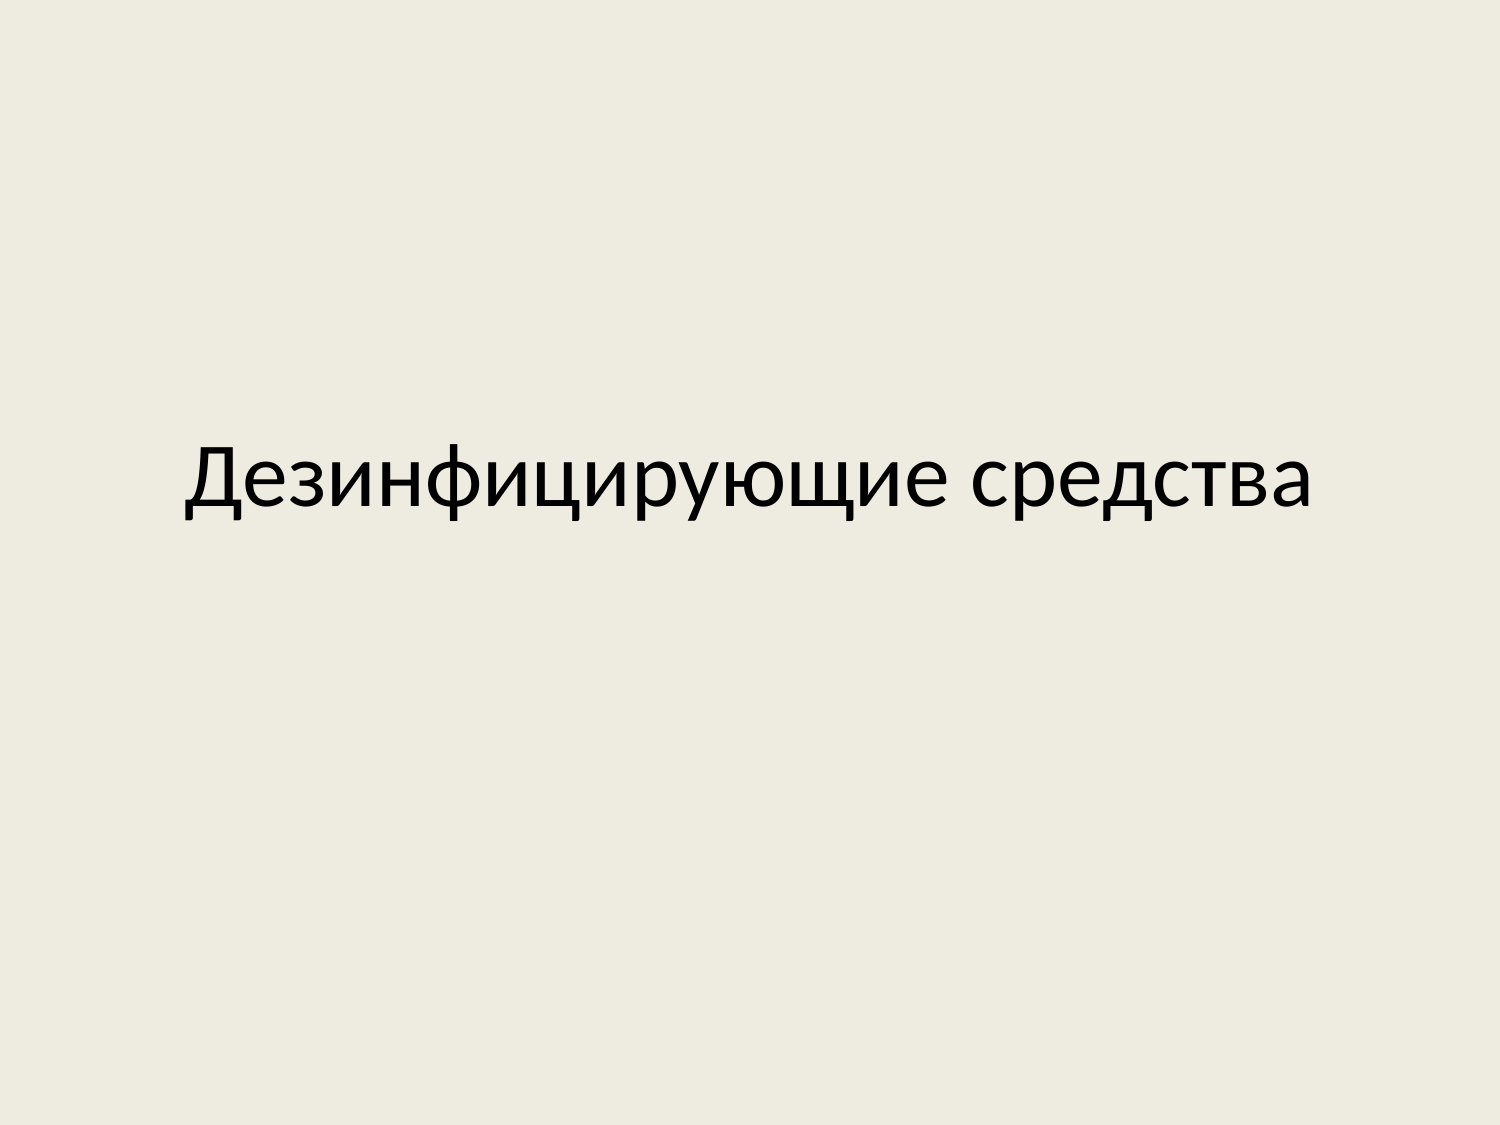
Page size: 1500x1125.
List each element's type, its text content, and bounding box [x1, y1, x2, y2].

title Дезинфицирующие средства [112, 349, 1388, 591]
